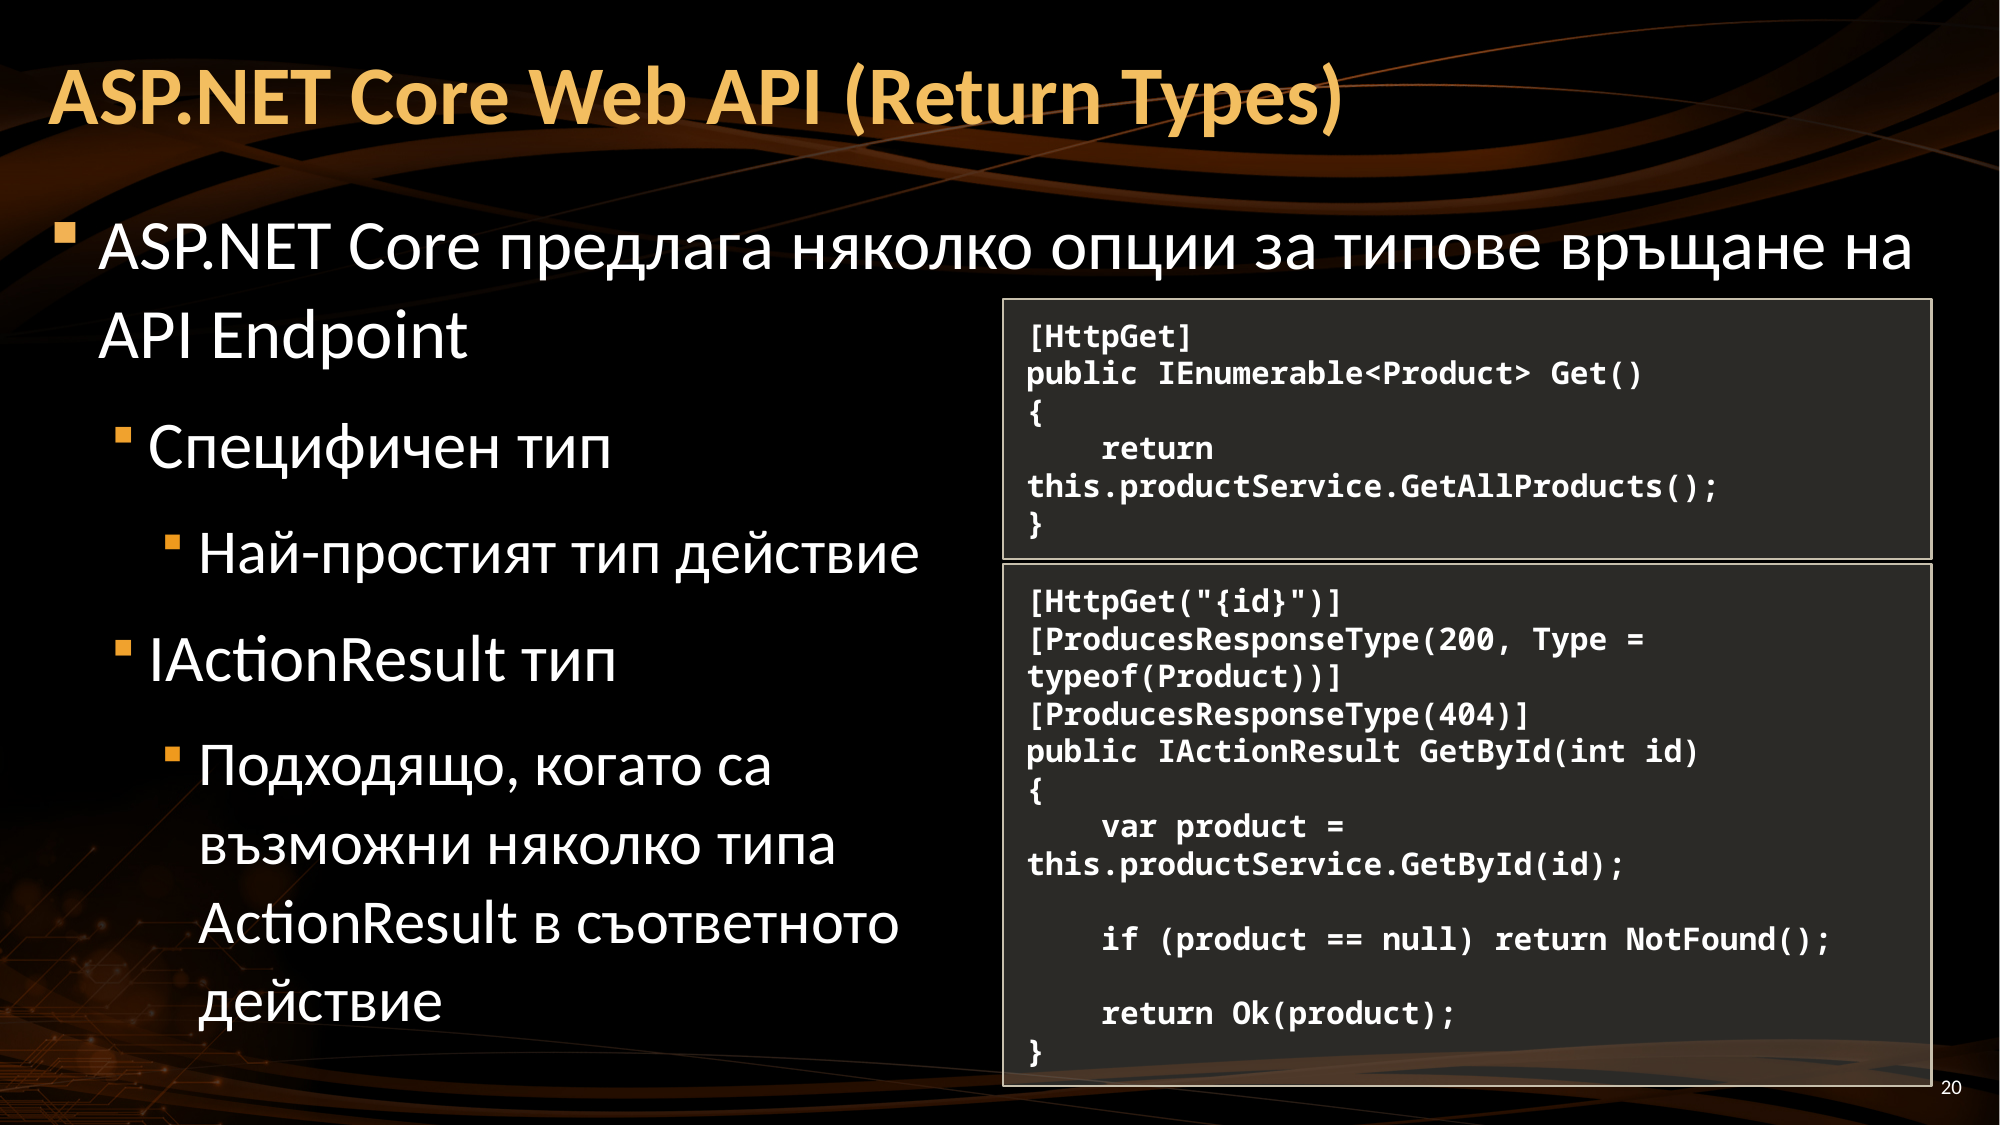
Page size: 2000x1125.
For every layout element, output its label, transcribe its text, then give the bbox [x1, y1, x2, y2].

list ASP.NET Core предлага няколко опции за типове връщане на API Endpoint Специфичен тип Най-простият тип действие IActionResult тип Подходящо, когато са възможни няколко типа ActionResult в съответното действие [31, 188, 1968, 1103]
text_box [HttpGet] public IEnumerable<Product> Get() { return this.productService.GetAllProducts(); } [1002, 298, 1932, 559]
picture [0, 0, 2000, 1125]
title ASP.NET Core Web API (Return Types) [30, 6, 1602, 189]
text_box [HttpGet("{id}")] [ProducesResponseType(200, Type = typeof(Product))] [ProducesResponseType(404)] public IActionResult GetById(int id) { var product = this.productService.GetById(id); if (product == null) return NotFound(); return Ok(product); } [1002, 564, 1932, 1087]
